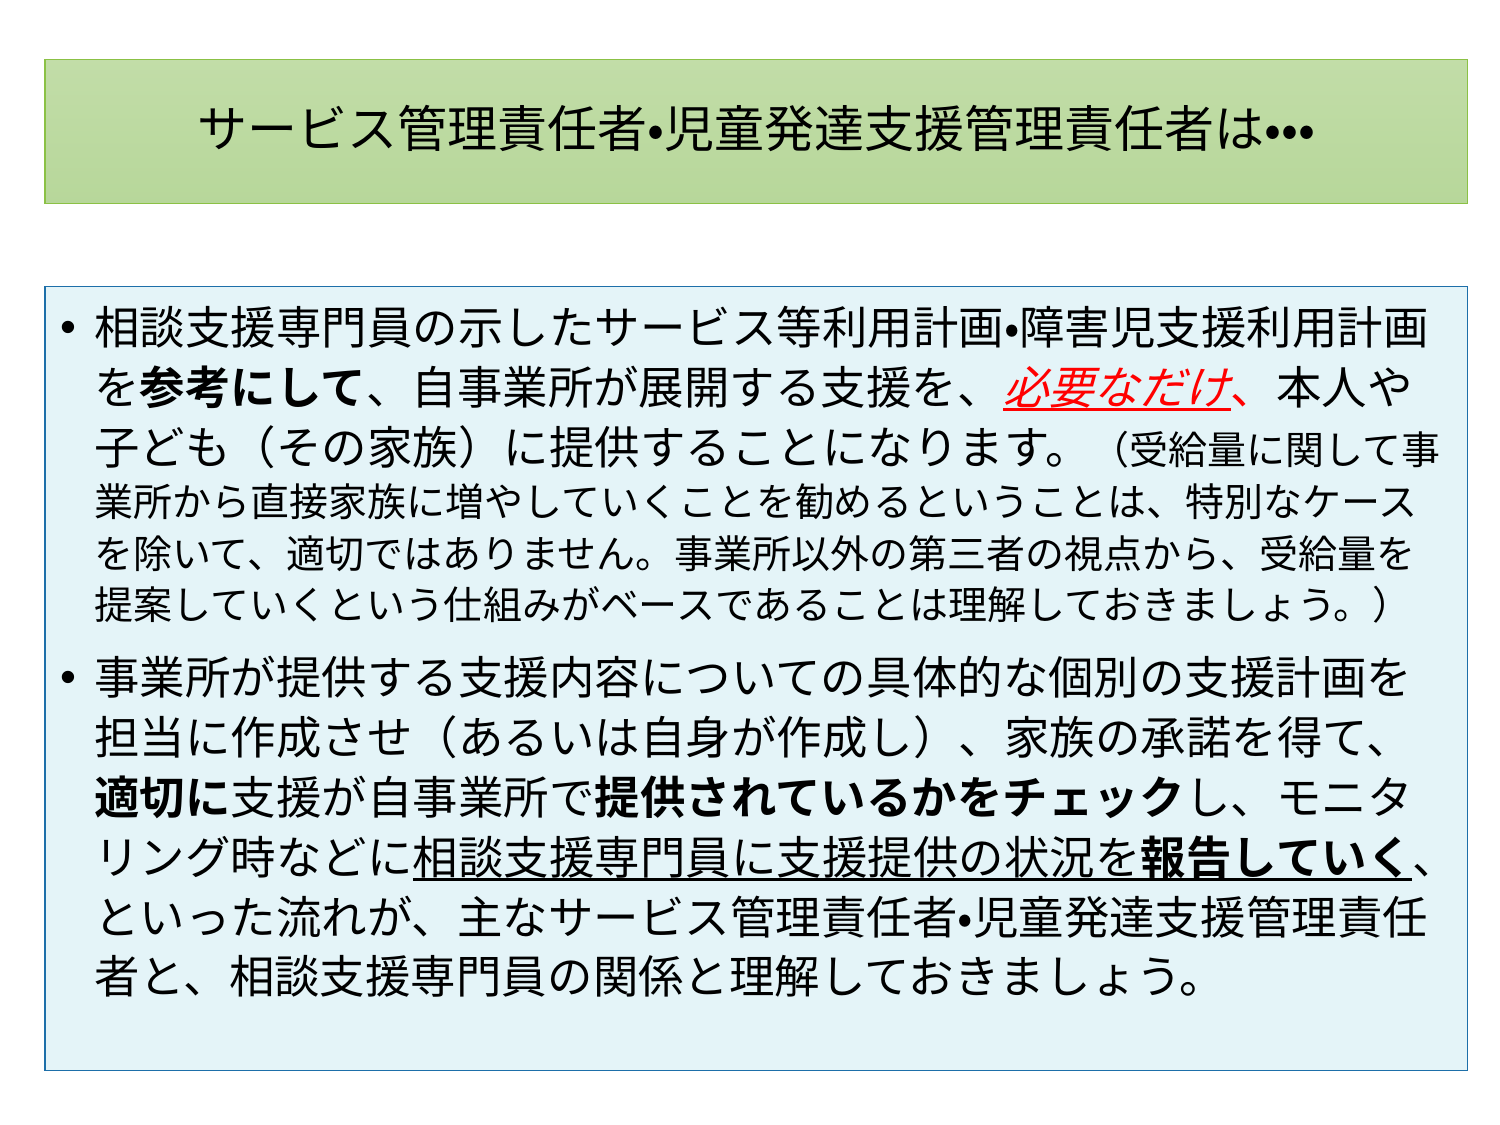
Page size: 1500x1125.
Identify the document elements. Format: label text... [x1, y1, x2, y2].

list 相談支援専門員の示したサービス等利用計画・障害児支援利用計画を参考にして、自事業所が展開する支援を、必要なだけ、本人や子ども（その家族）に提供することになります。（受給量に関して事業所から直接家族に増やしていくことを勧めるということは、特別なケースを除いて、適切ではありません。事業所以外の第三者の視点から、受給量を提案していくという仕組みがベースであることは理解しておきましょう。） 事業所が提供する支援内容についての具体的な個別の支援計画を担当に作成させ（あるいは自身が作成し）、家族の承諾を得て、適切に支援が自事業所で提供されているかをチェックし、モニタリング時などに相談支援専門員に支援提供の状況を報告していく、といった流れが、主なサービス管理責任者・児童発達支援管理責任者と、相談支援専門員の関係と理解しておきましょう。 [44, 286, 1468, 1071]
title サービス管理責任者・児童発達支援管理責任者は・・・ [44, 59, 1468, 204]
